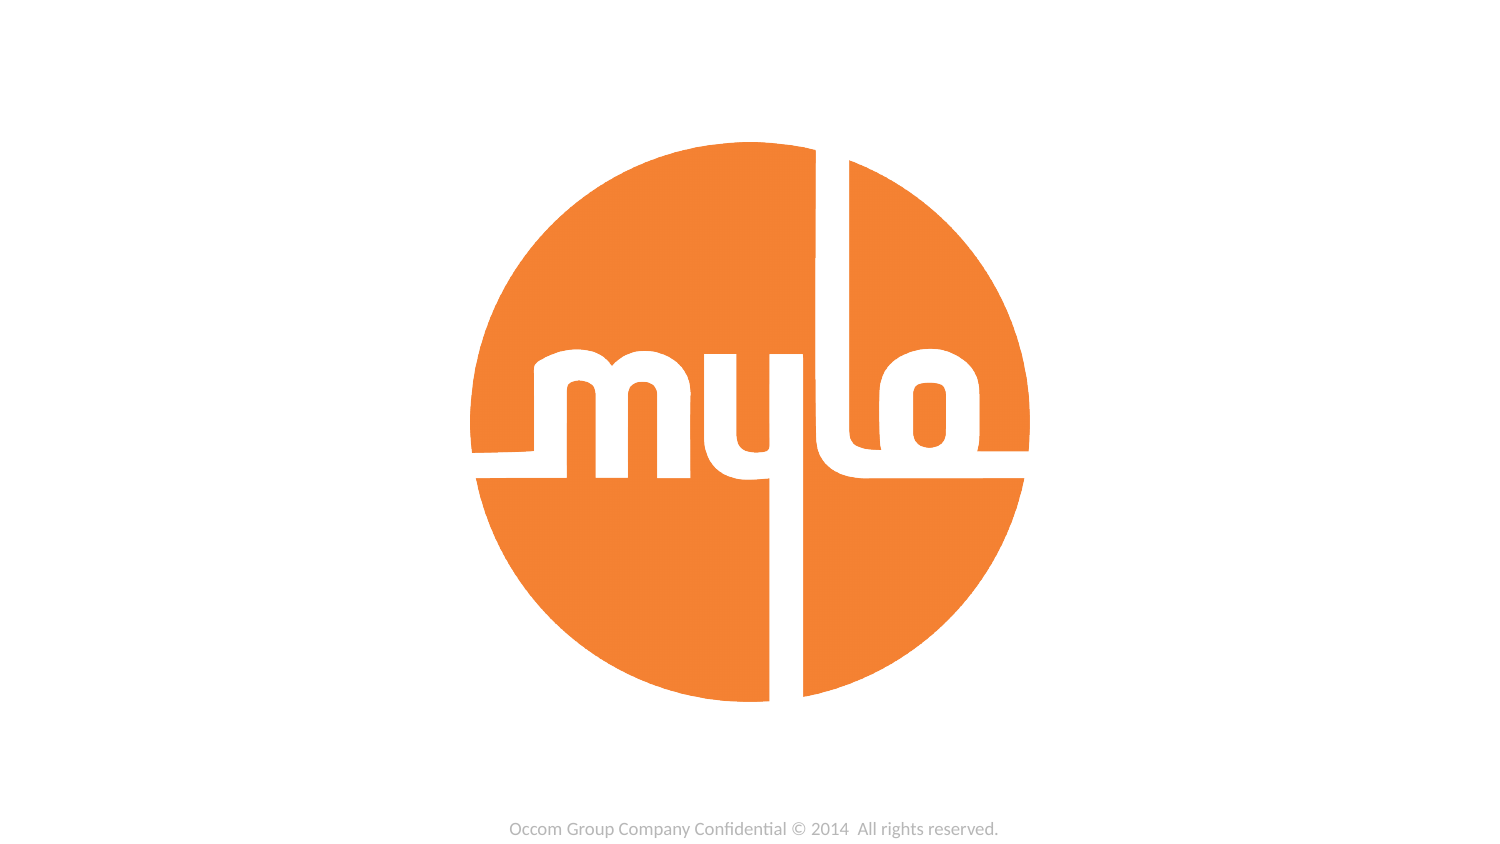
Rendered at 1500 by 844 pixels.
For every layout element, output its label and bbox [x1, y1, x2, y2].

picture [470, 142, 1030, 702]
